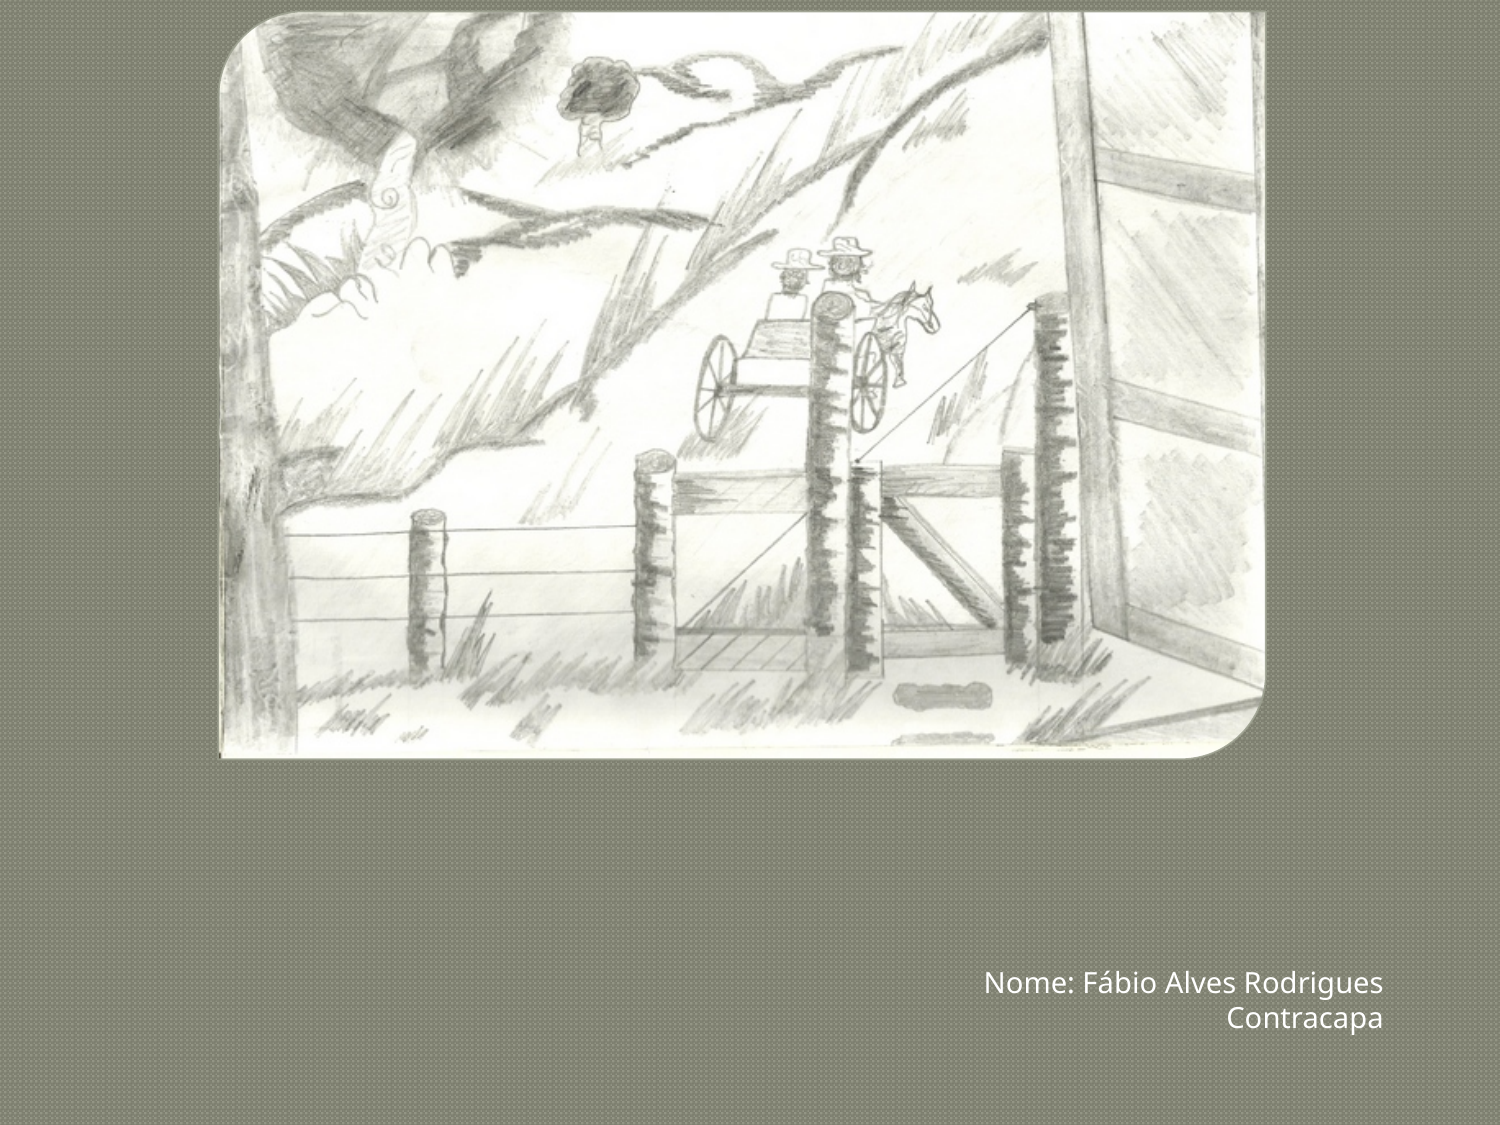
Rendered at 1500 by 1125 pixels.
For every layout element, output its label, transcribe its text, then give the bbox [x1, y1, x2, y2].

picture [218, 11, 1267, 760]
list Nome: Fábio Alves Rodrigues Contracapa [493, 956, 1399, 1068]
